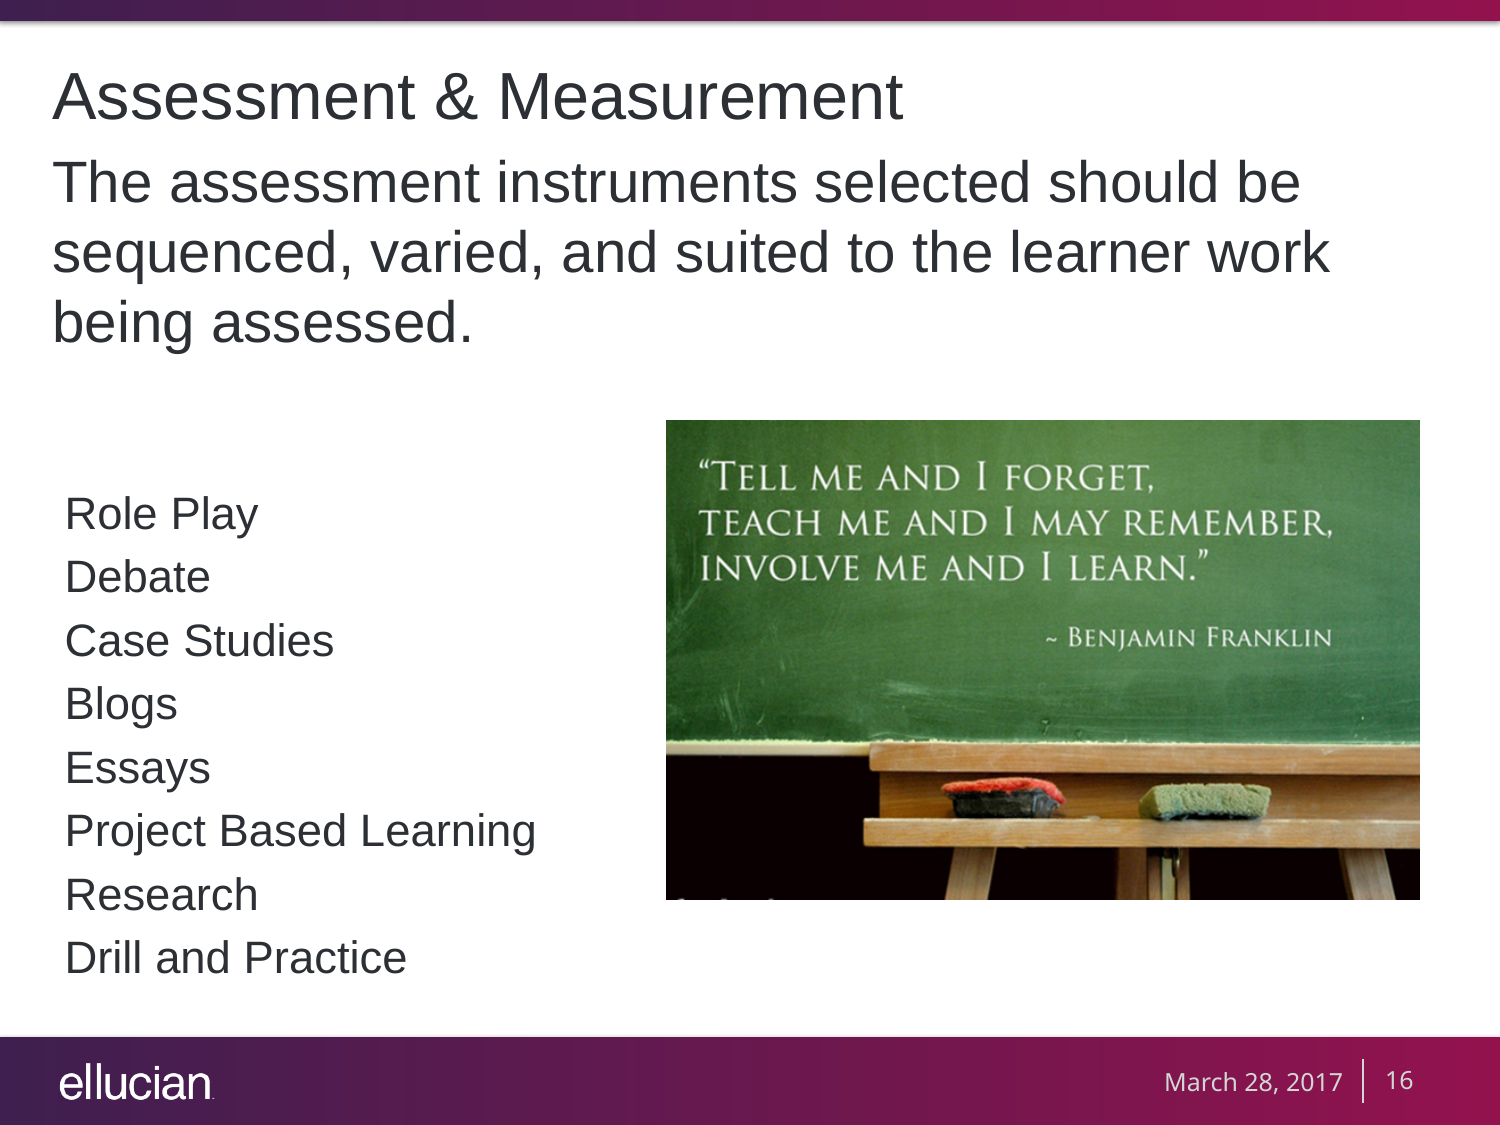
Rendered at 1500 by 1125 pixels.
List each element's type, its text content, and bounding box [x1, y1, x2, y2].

slide_number 16 [1370, 1036, 1500, 1125]
picture [665, 420, 1420, 901]
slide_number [1008, 1035, 1359, 1125]
picture [53, 1037, 221, 1125]
text_box Role Play Debate Case Studies Blogs Essays Project Based Learning Research Drill and Practice [49, 476, 940, 996]
list Assessment & Measurement The assessment instruments selected should be sequenced, varied, and suited to the learner work being assessed. [37, 45, 1463, 1005]
